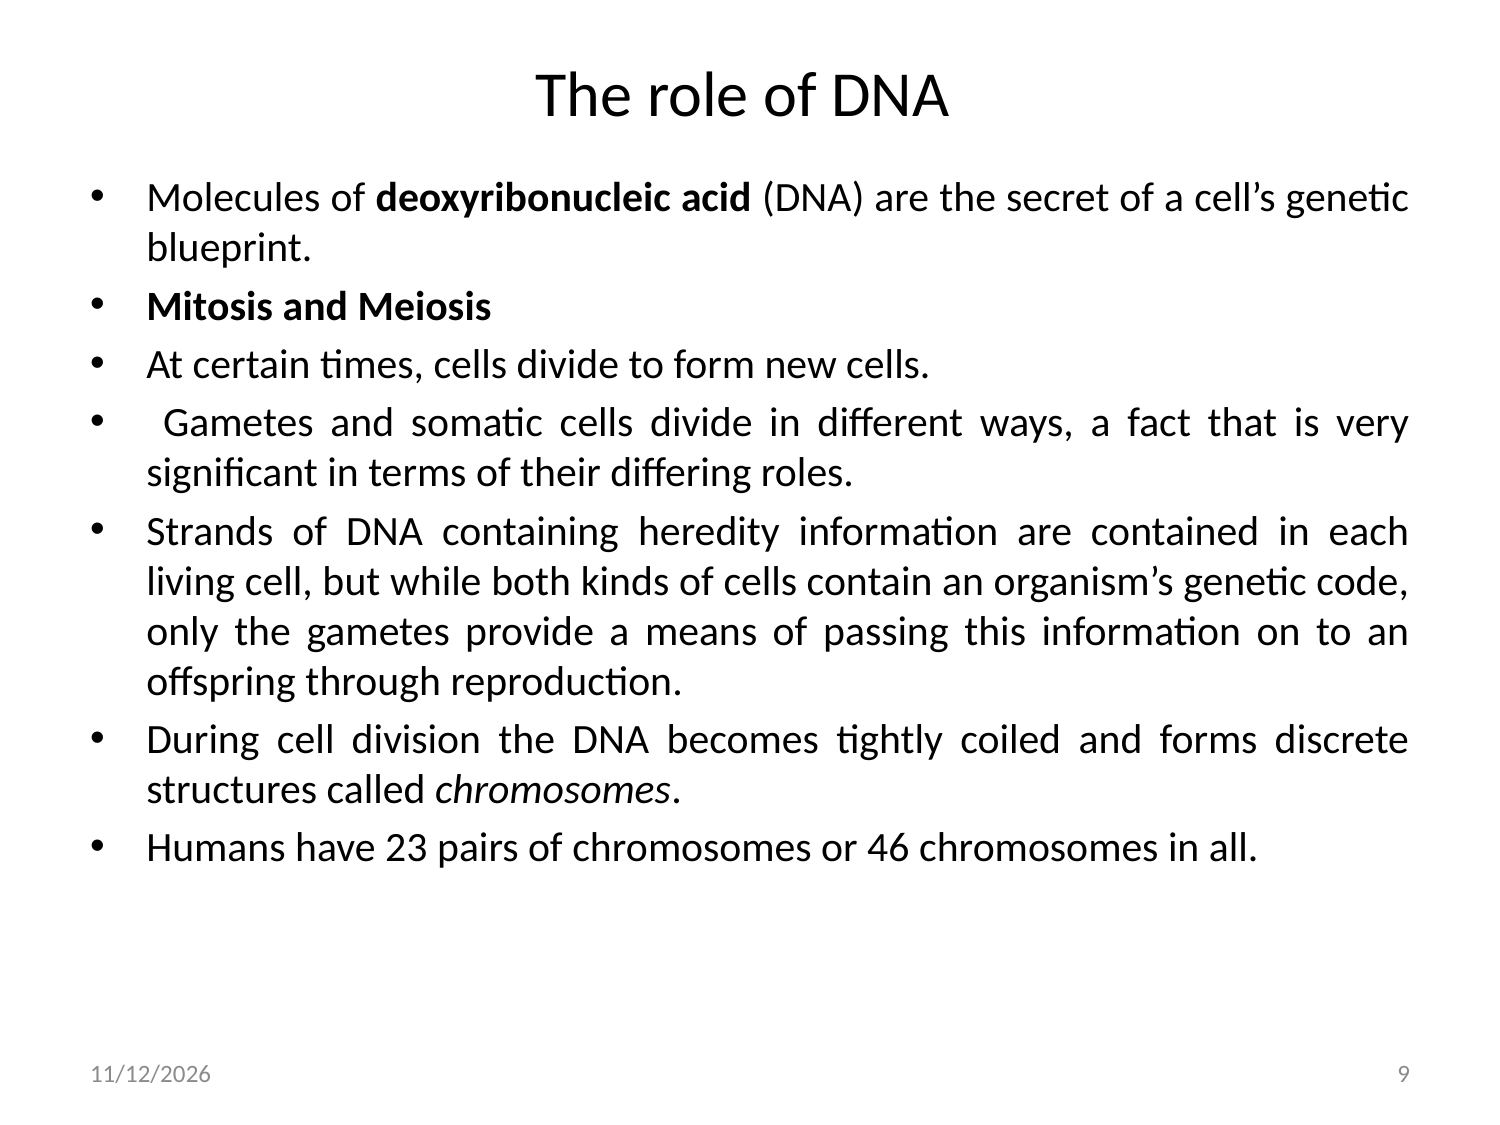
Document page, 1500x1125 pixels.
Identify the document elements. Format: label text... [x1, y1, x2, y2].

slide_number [75, 1042, 425, 1103]
list Molecules of deoxyribonucleic acid (DNA) are the secret of a cell’s genetic blueprint. Mitosis and Meiosis At certain times, cells divide to form new cells. Gametes and somatic cells divide in different ways, a fact that is very significant in terms of their differing roles. Strands of DNA containing heredity information are contained in each living cell, but while both kinds of cells contain an organism’s genetic code, only the gametes provide a means of passing this information on to an offspring through reproduction. During cell division the DNA becomes tightly coiled and forms discrete structures called chromosomes. Humans have 23 pairs of chromosomes or 46 chromosomes in all. [75, 162, 1425, 1063]
slide_number 9 [1074, 1042, 1425, 1103]
title The role of DNA [75, 45, 1425, 138]
